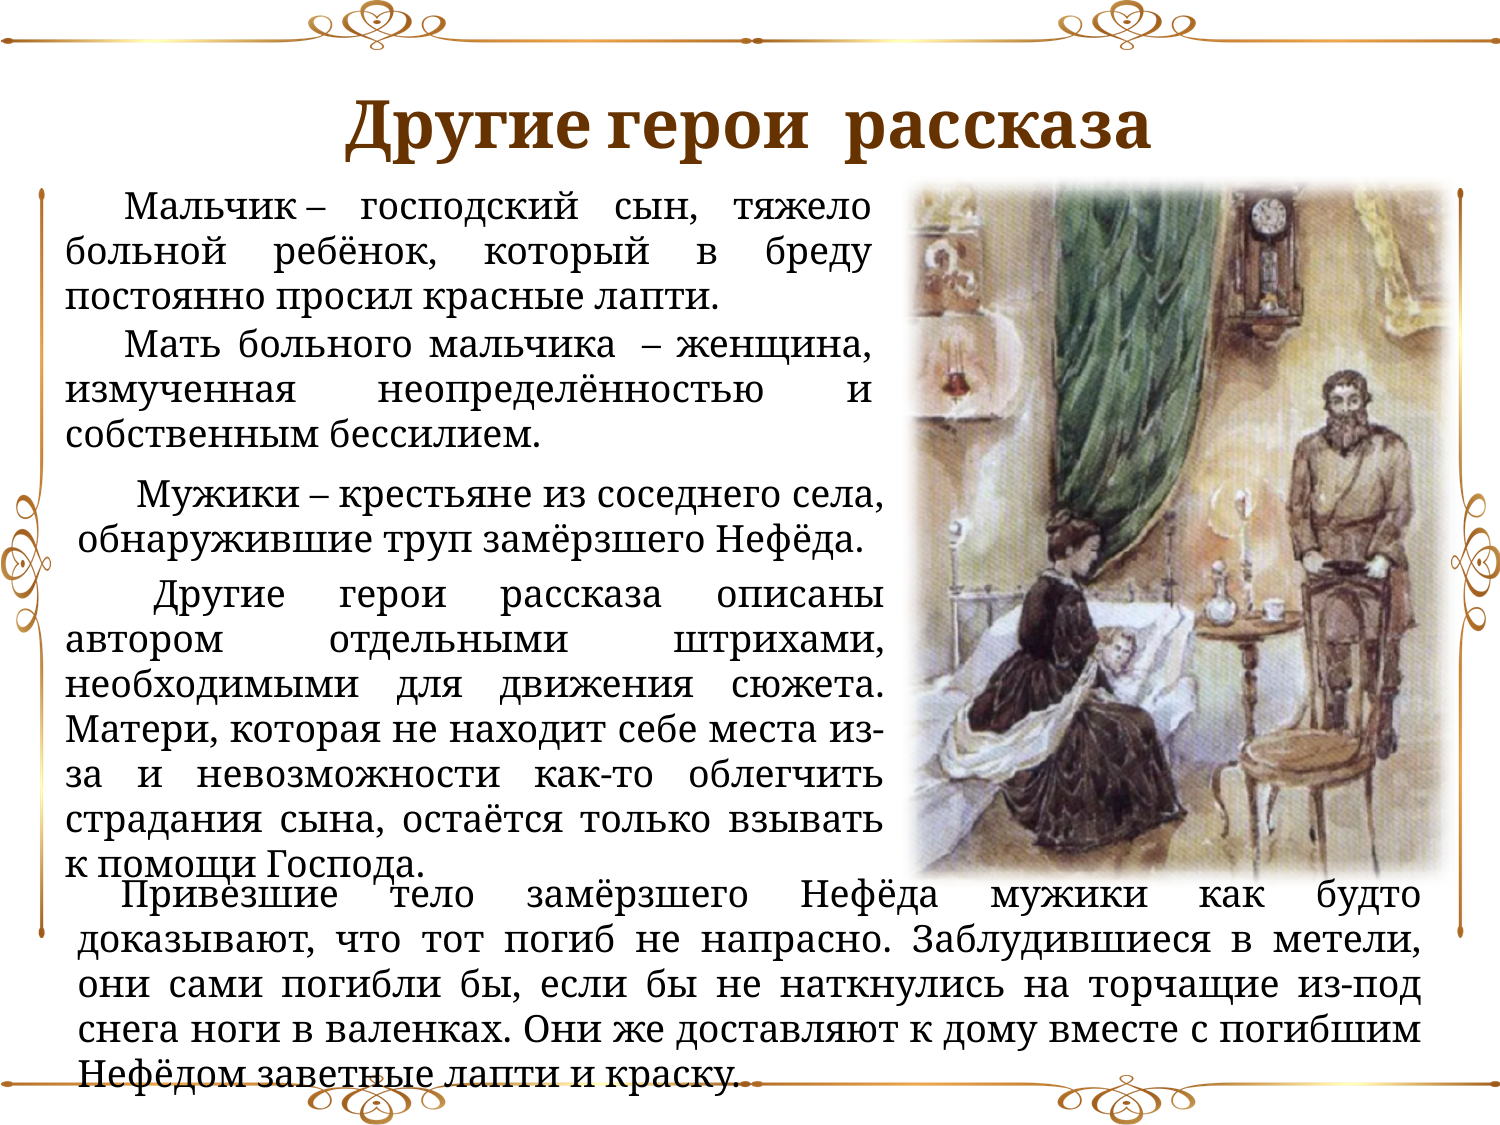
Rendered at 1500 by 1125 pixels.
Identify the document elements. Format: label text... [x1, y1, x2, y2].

picture [0, 0, 1500, 74]
text_box Мальчик – господский сын, тяжело больной ребёнок, который в бреду постоянно просил красные лапти. [49, 174, 888, 312]
text_box Другие герои рассказа [0, 74, 1500, 170]
picture [0, 170, 1500, 1125]
text_box Мать больного мальчика – женщина, измученная неопределённостью и собственным бессилием. [49, 312, 888, 463]
text_box Привезшие тело замёрзшего Нефёда мужики как будто доказывают, что тот погиб не напрасно. Заблудившиеся в метели, они сами погибли бы, если бы не наткнулись на торчащие из-под снега ноги в валенках. Они же доставляют к дому вместе с погибшим Нефёдом заветные лапти и краску. [62, 862, 1438, 1103]
text_box Мужики – крестьяне из соседнего села, обнаружившие труп замёрзшего Нефёда. [62, 462, 894, 562]
text_box Другие герои рассказа описаны автором отдельными штрихами, необходимыми для движения сюжета. Матери, которая не находит себе места из-за и невозможности как-то облегчить страдания сына, остаётся только взывать к помощи Господа. [50, 562, 894, 893]
